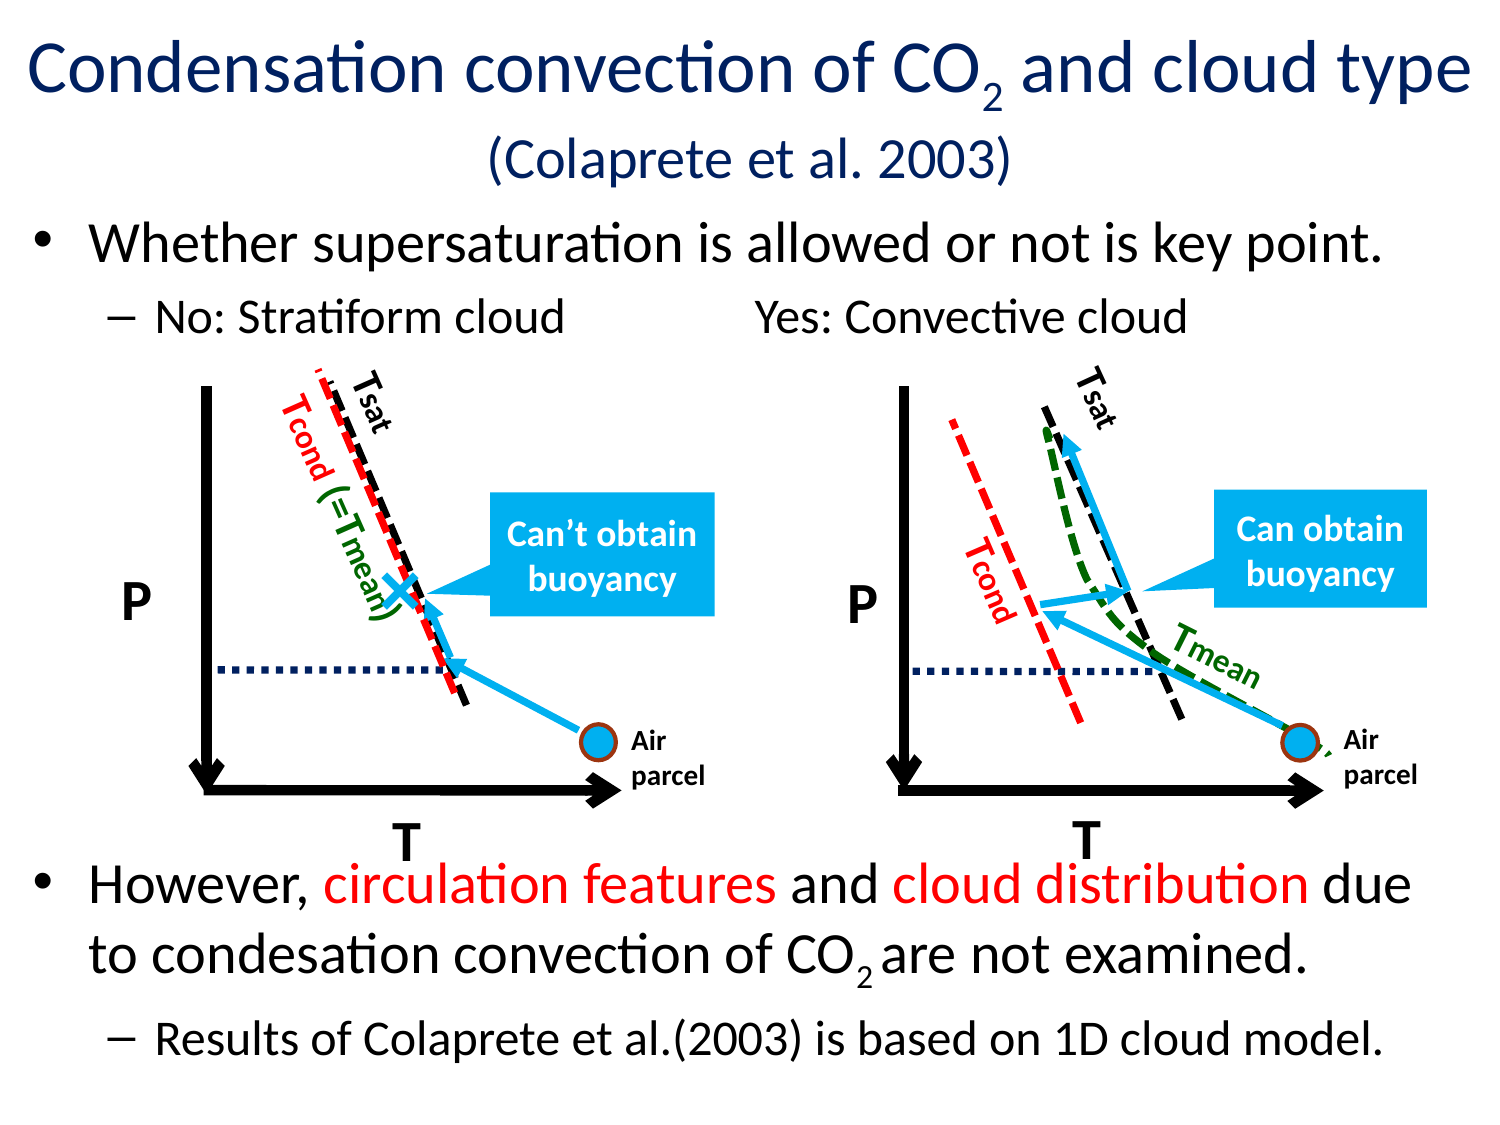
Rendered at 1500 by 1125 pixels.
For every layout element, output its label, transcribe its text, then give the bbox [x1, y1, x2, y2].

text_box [832, 341, 1451, 880]
list Whether supersaturation is allowed or not is key point. No: Stratiform cloud Yes: Convective cloud However, circulation features and cloud distribution due to condesation convection of CO2 are not examined. Results of Colaprete et al.(2003) is based on 1D cloud model. [17, 196, 1477, 1125]
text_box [106, 341, 739, 882]
title Condensation convection of CO2 and cloud type (Colaprete et al. 2003) [0, 35, 1500, 173]
